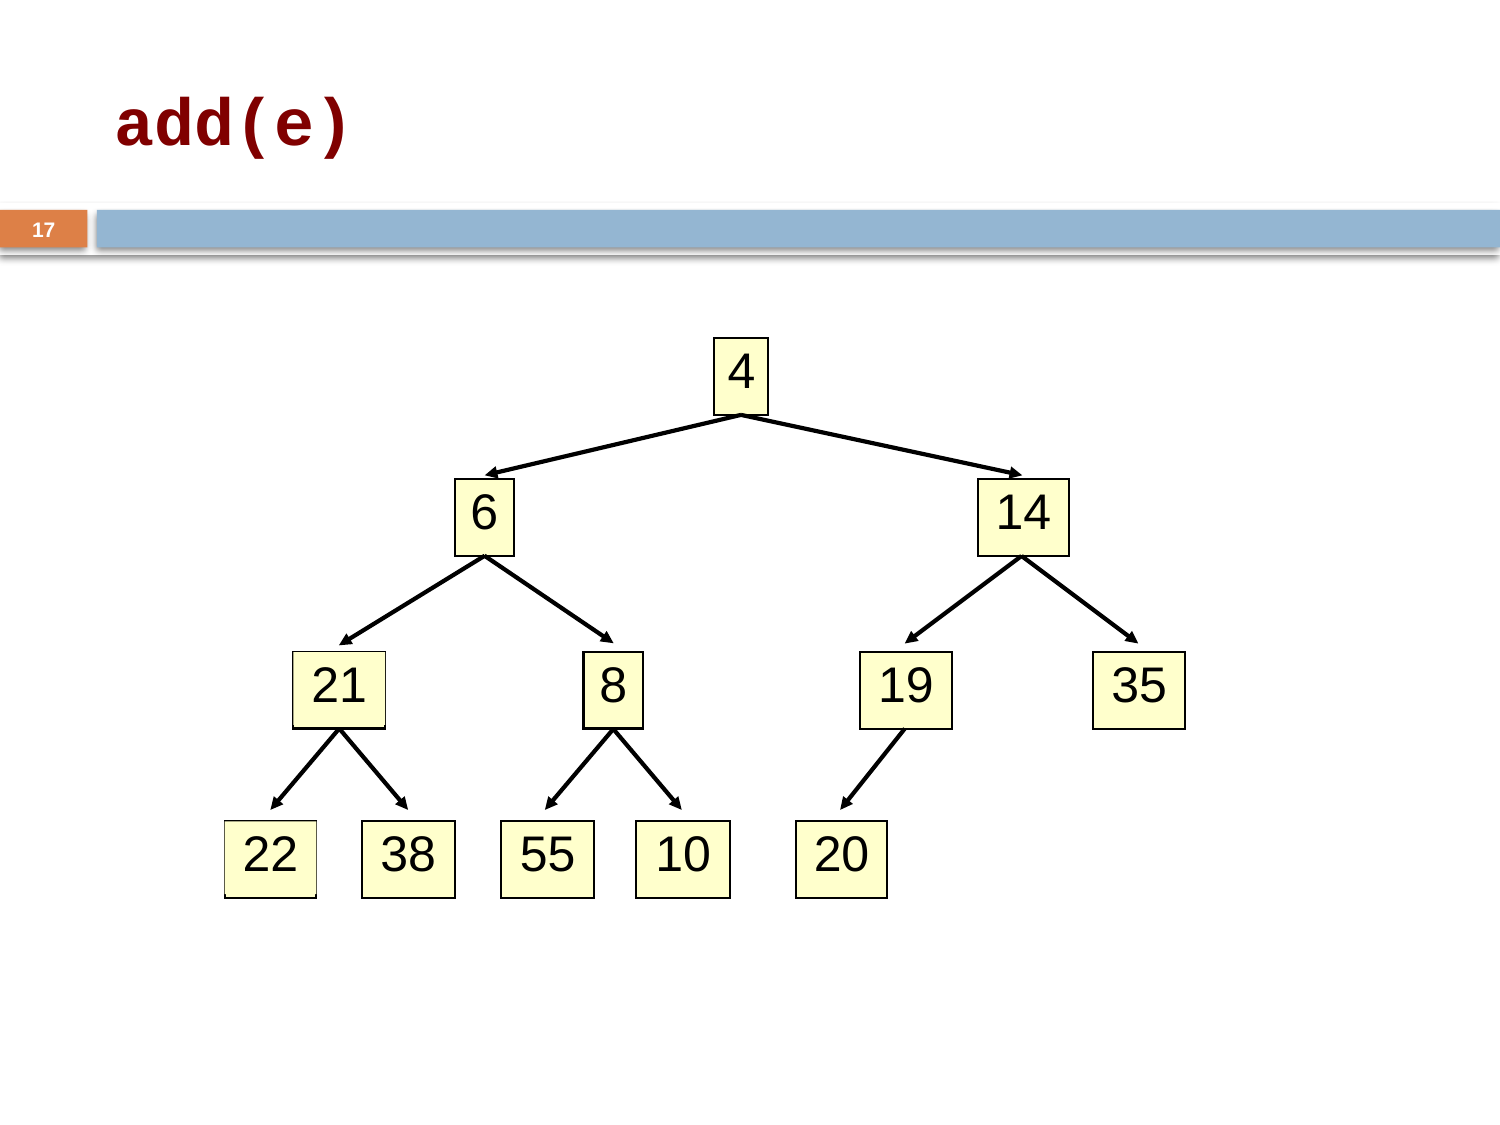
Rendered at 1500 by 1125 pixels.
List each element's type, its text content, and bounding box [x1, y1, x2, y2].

title add(e) [99, 37, 1438, 200]
text_box [484, 555, 614, 644]
text_box 55 [500, 821, 595, 899]
text_box [347, 739, 409, 810]
text_box 19 [860, 652, 952, 730]
text_box [840, 728, 905, 810]
text_box [1021, 555, 1139, 644]
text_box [293, 651, 386, 729]
text_box [612, 728, 682, 810]
text_box 38 [361, 821, 455, 898]
text_box [904, 556, 1021, 644]
slide_number 17 [0, 208, 88, 249]
text_box [740, 414, 1023, 479]
text_box [544, 729, 613, 810]
text_box 20 [795, 821, 888, 899]
text_box [338, 556, 484, 646]
text_box [270, 739, 331, 810]
text_box [484, 415, 741, 479]
text_box 6 [454, 479, 515, 556]
text_box 8 [583, 652, 644, 729]
text_box 10 [636, 821, 731, 899]
text_box 35 [1093, 652, 1186, 730]
text_box 4 [714, 338, 769, 415]
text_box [224, 820, 317, 899]
text_box 14 [977, 479, 1070, 557]
